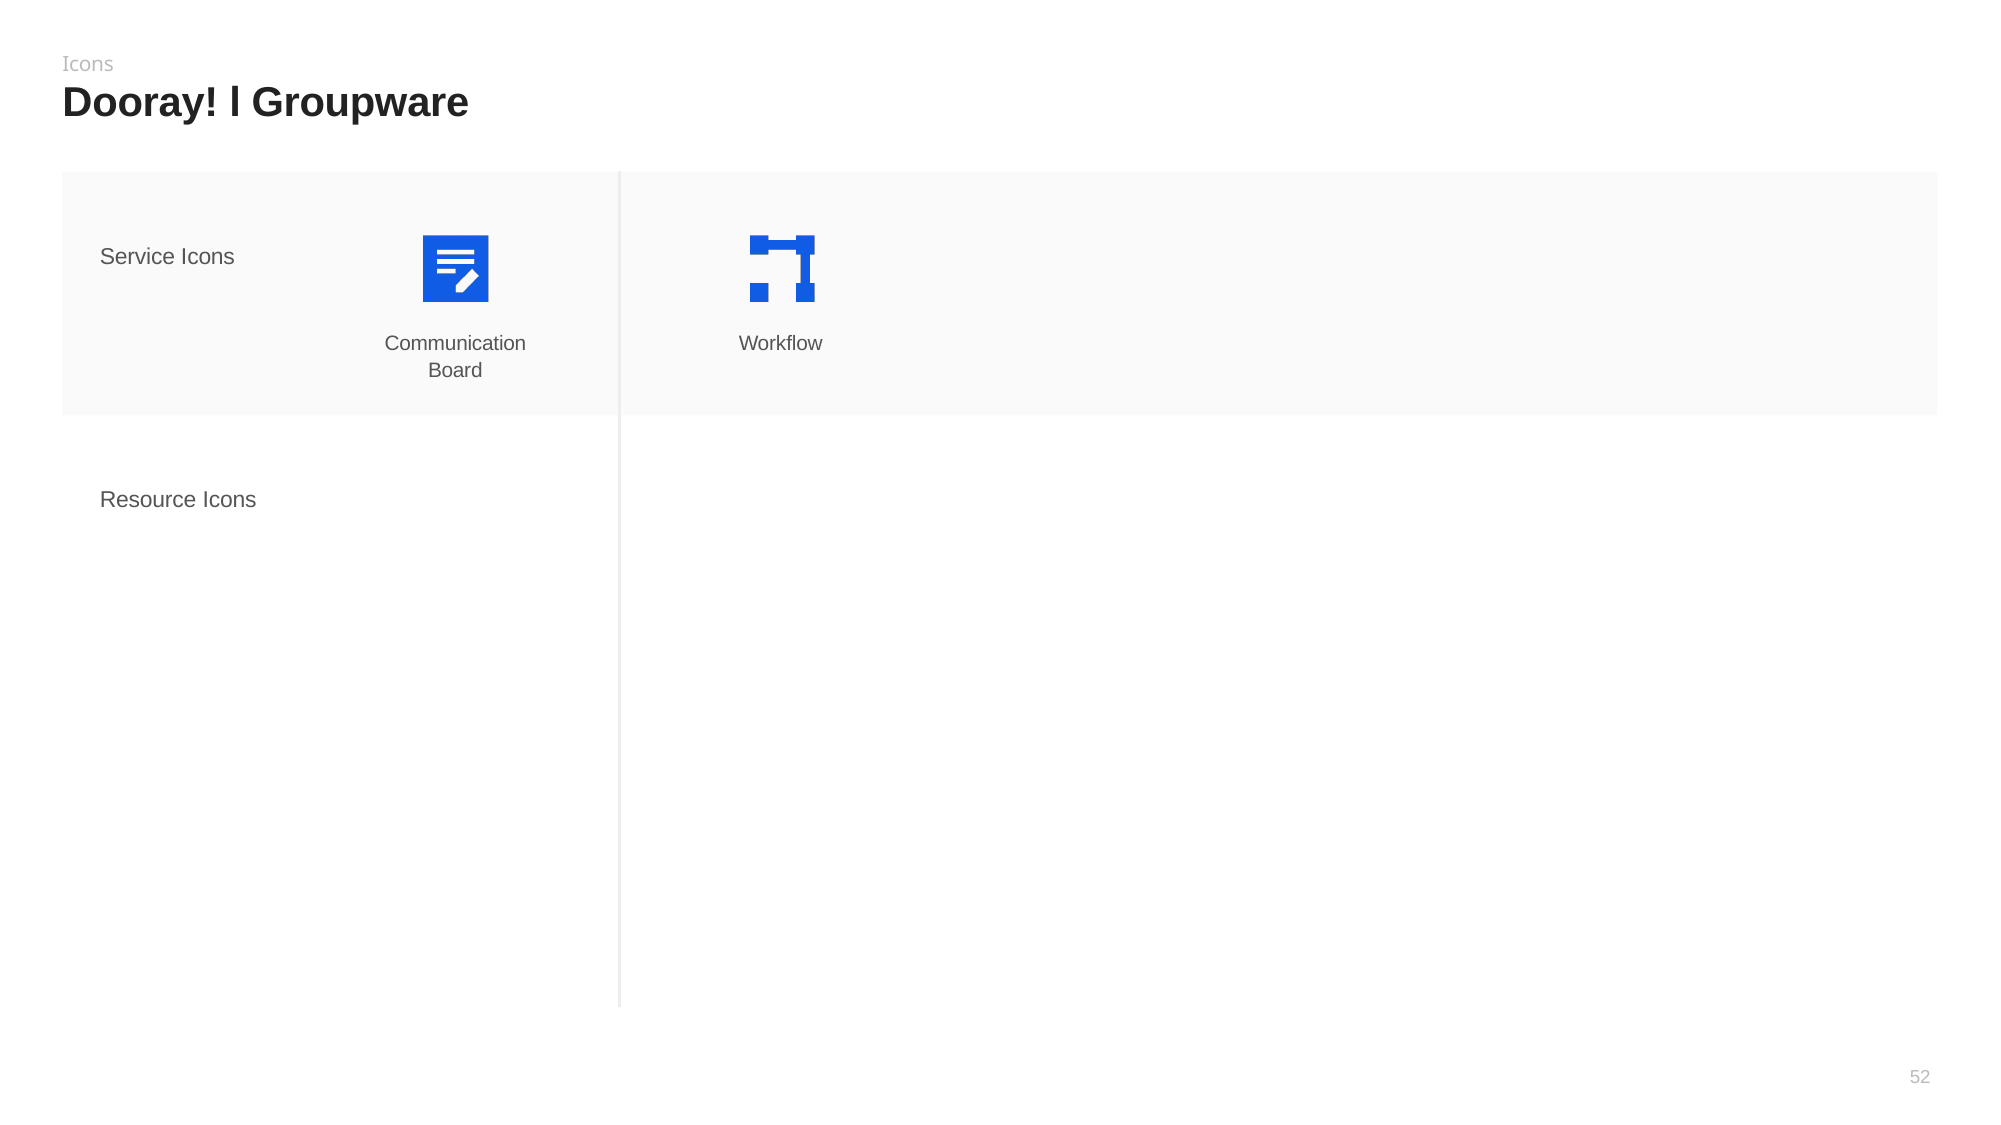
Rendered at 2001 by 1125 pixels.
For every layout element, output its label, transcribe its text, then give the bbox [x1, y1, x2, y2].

text_box Icons [62, 44, 517, 83]
text_box Communication Board [384, 328, 527, 388]
text_box [732, 221, 832, 379]
text_box Resource Icons [99, 474, 275, 517]
text_box 52 [1904, 1056, 1931, 1094]
text_box Service Icons [99, 230, 252, 273]
picture [735, 221, 829, 316]
text_box Dooray! l Groupware [62, 86, 580, 137]
text_box [621, 171, 1938, 416]
text_box Workflow [730, 325, 831, 357]
text_box [61, 171, 618, 416]
text_box [405, 221, 506, 328]
picture [408, 221, 503, 316]
